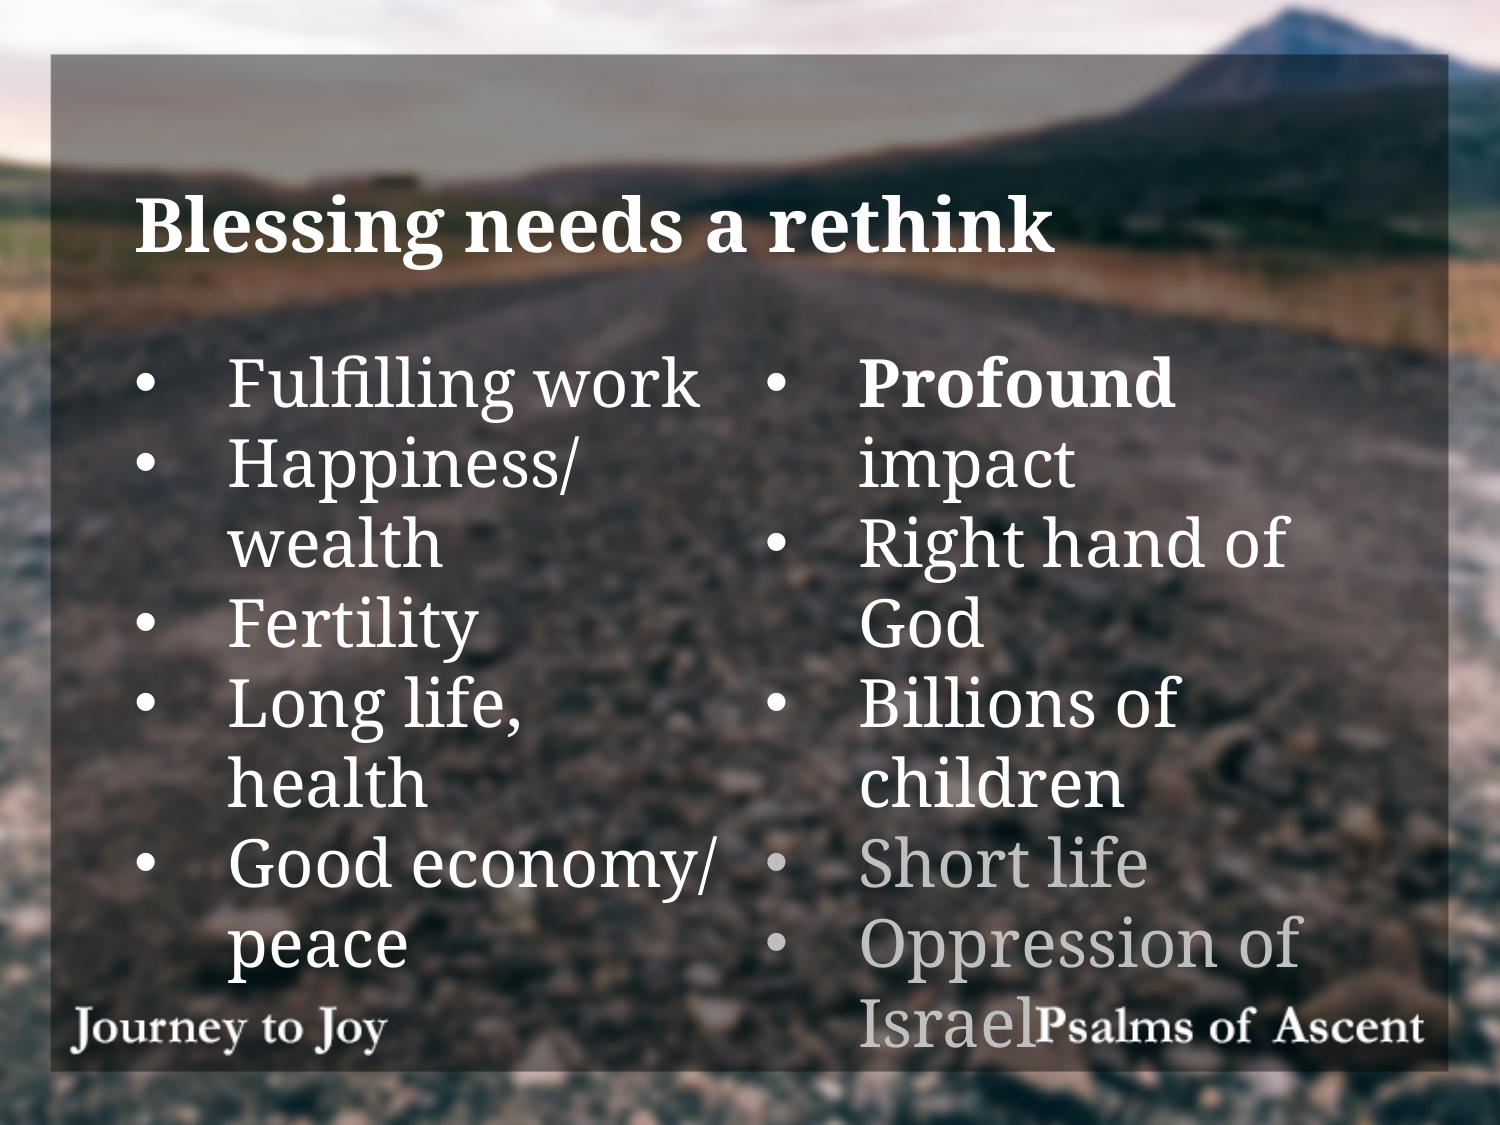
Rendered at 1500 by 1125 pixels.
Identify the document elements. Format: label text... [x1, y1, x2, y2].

text_box Fulfilling work Happiness/wealth Fertility Long life, health Good economy/ peace [119, 333, 750, 989]
text_box Blessing needs a rethink [119, 169, 1381, 275]
text_box Profound impact Right hand of God Billions of children Short life Oppression of Israel [750, 333, 1381, 1069]
picture [0, 0, 1500, 1125]
